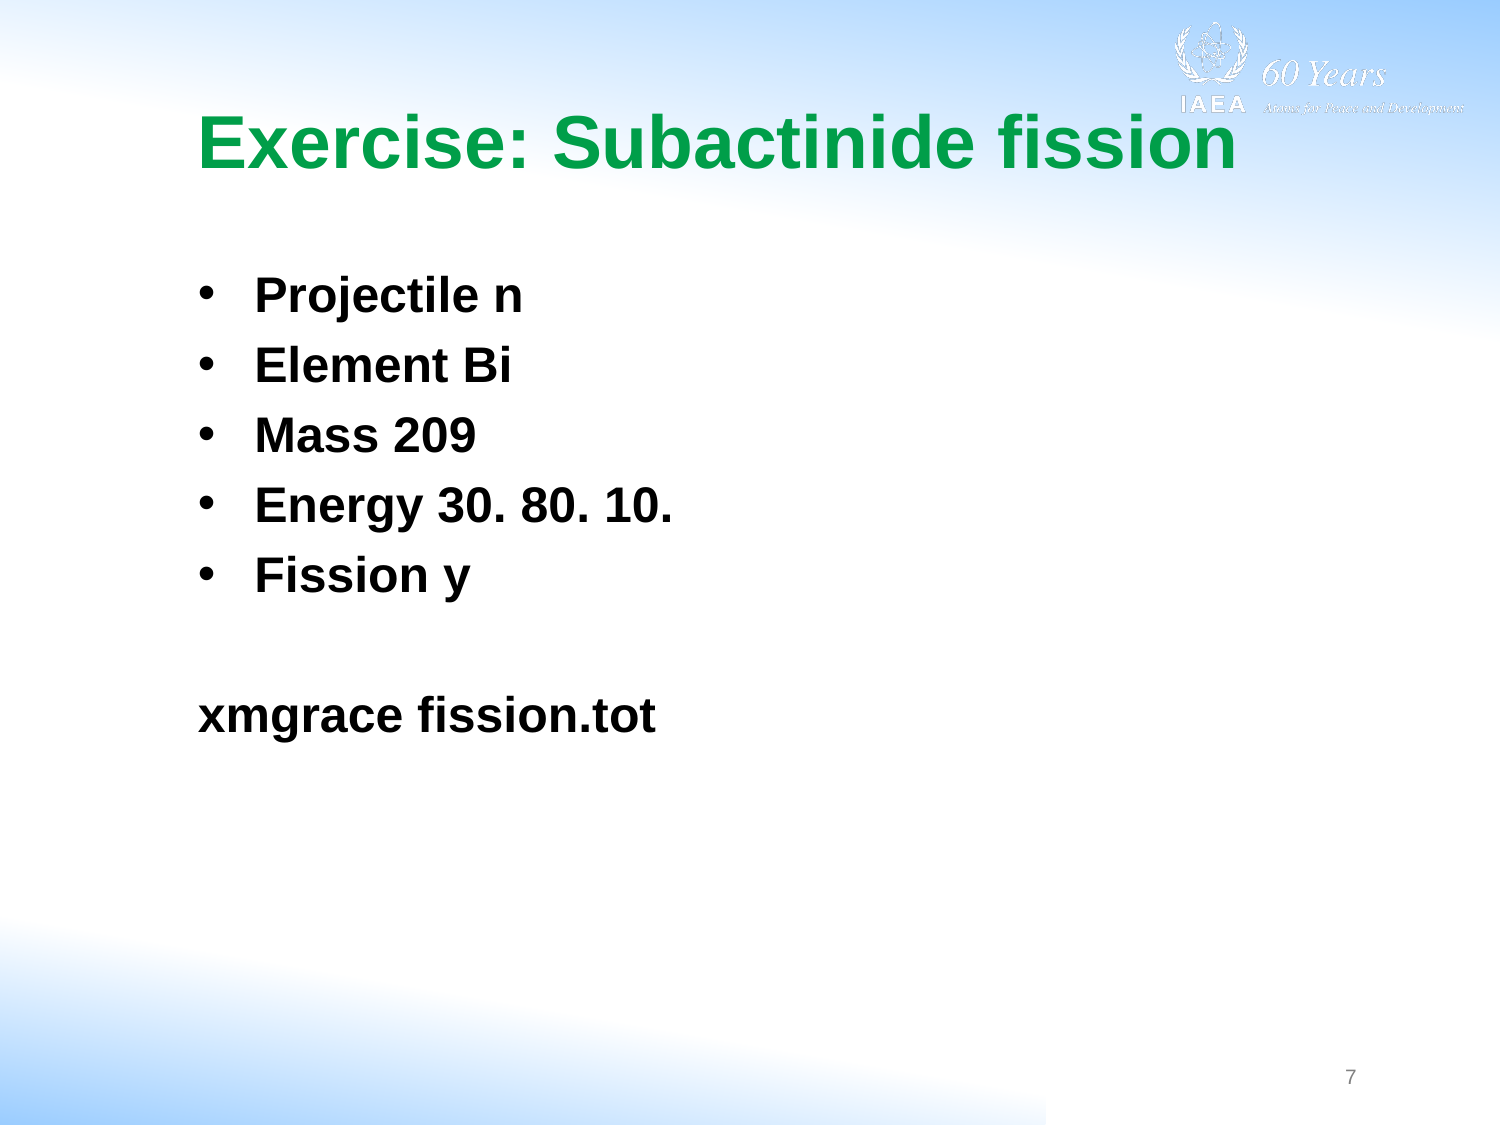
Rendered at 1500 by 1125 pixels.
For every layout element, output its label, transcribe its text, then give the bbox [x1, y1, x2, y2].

slide_number 7 [986, 1046, 1372, 1106]
list Projectile n Element Bi Mass 209 Energy 30. 80. 10. Fission y xmgrace fission.tot [183, 255, 1365, 965]
title Exercise: Subactinide fission [183, 45, 1365, 233]
picture [1175, 22, 1464, 115]
